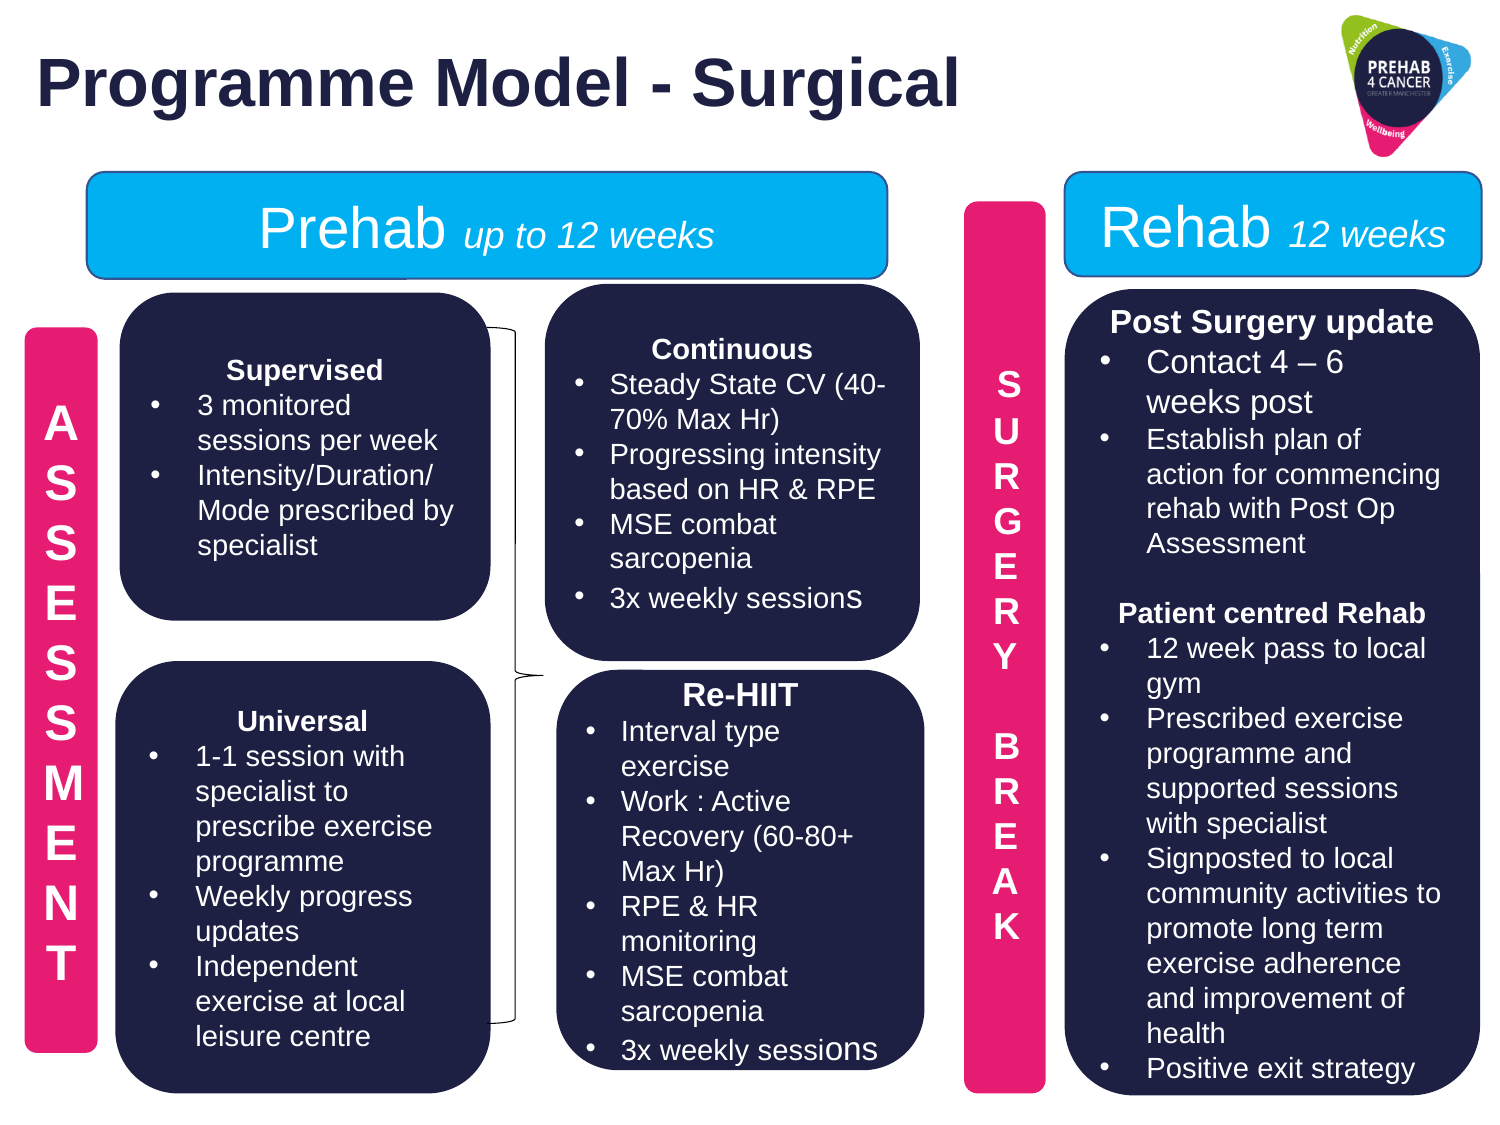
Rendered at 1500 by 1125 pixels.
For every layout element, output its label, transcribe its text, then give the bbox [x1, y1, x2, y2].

text_box Continuous Steady State CV (40-70% Max Hr) Progressing intensity based on HR & RPE MSE combat sarcopenia 3x weekly sessions [543, 282, 921, 663]
title Programme Model - Surgical [21, 15, 993, 154]
text_box Prehab up to 12 weeks [85, 170, 889, 280]
text_box S U R G E R Y B R E A K [963, 200, 1047, 1095]
text_box ASSESSMENT [23, 326, 99, 1054]
text_box Rehab 12 weeks [1063, 170, 1483, 278]
picture [1328, 2, 1479, 170]
text_box Post Surgery update Contact 4 – 6 weeks post Establish plan of action for commencing rehab with Post Op Assessment Patient centred Rehab 12 week pass to local gym Prescribed exercise programme and supported sessions with specialist Signposted to local community activities to promote long term exercise adherence and improvement of health Positive exit strategy [1063, 287, 1482, 1097]
text_box Supervised 3 monitored sessions per week Intensity/Duration/Mode prescribed by specialist [118, 291, 488, 622]
text_box [487, 326, 544, 1024]
text_box Universal 1-1 session with specialist to prescribe exercise programme Weekly progress updates Independent exercise at local leisure centre [114, 659, 492, 1095]
text_box Re-HIIT Interval type exercise Work : Active Recovery (60-80+ Max Hr) RPE & HR monitoring MSE combat sarcopenia 3x weekly sessions [555, 668, 926, 1072]
